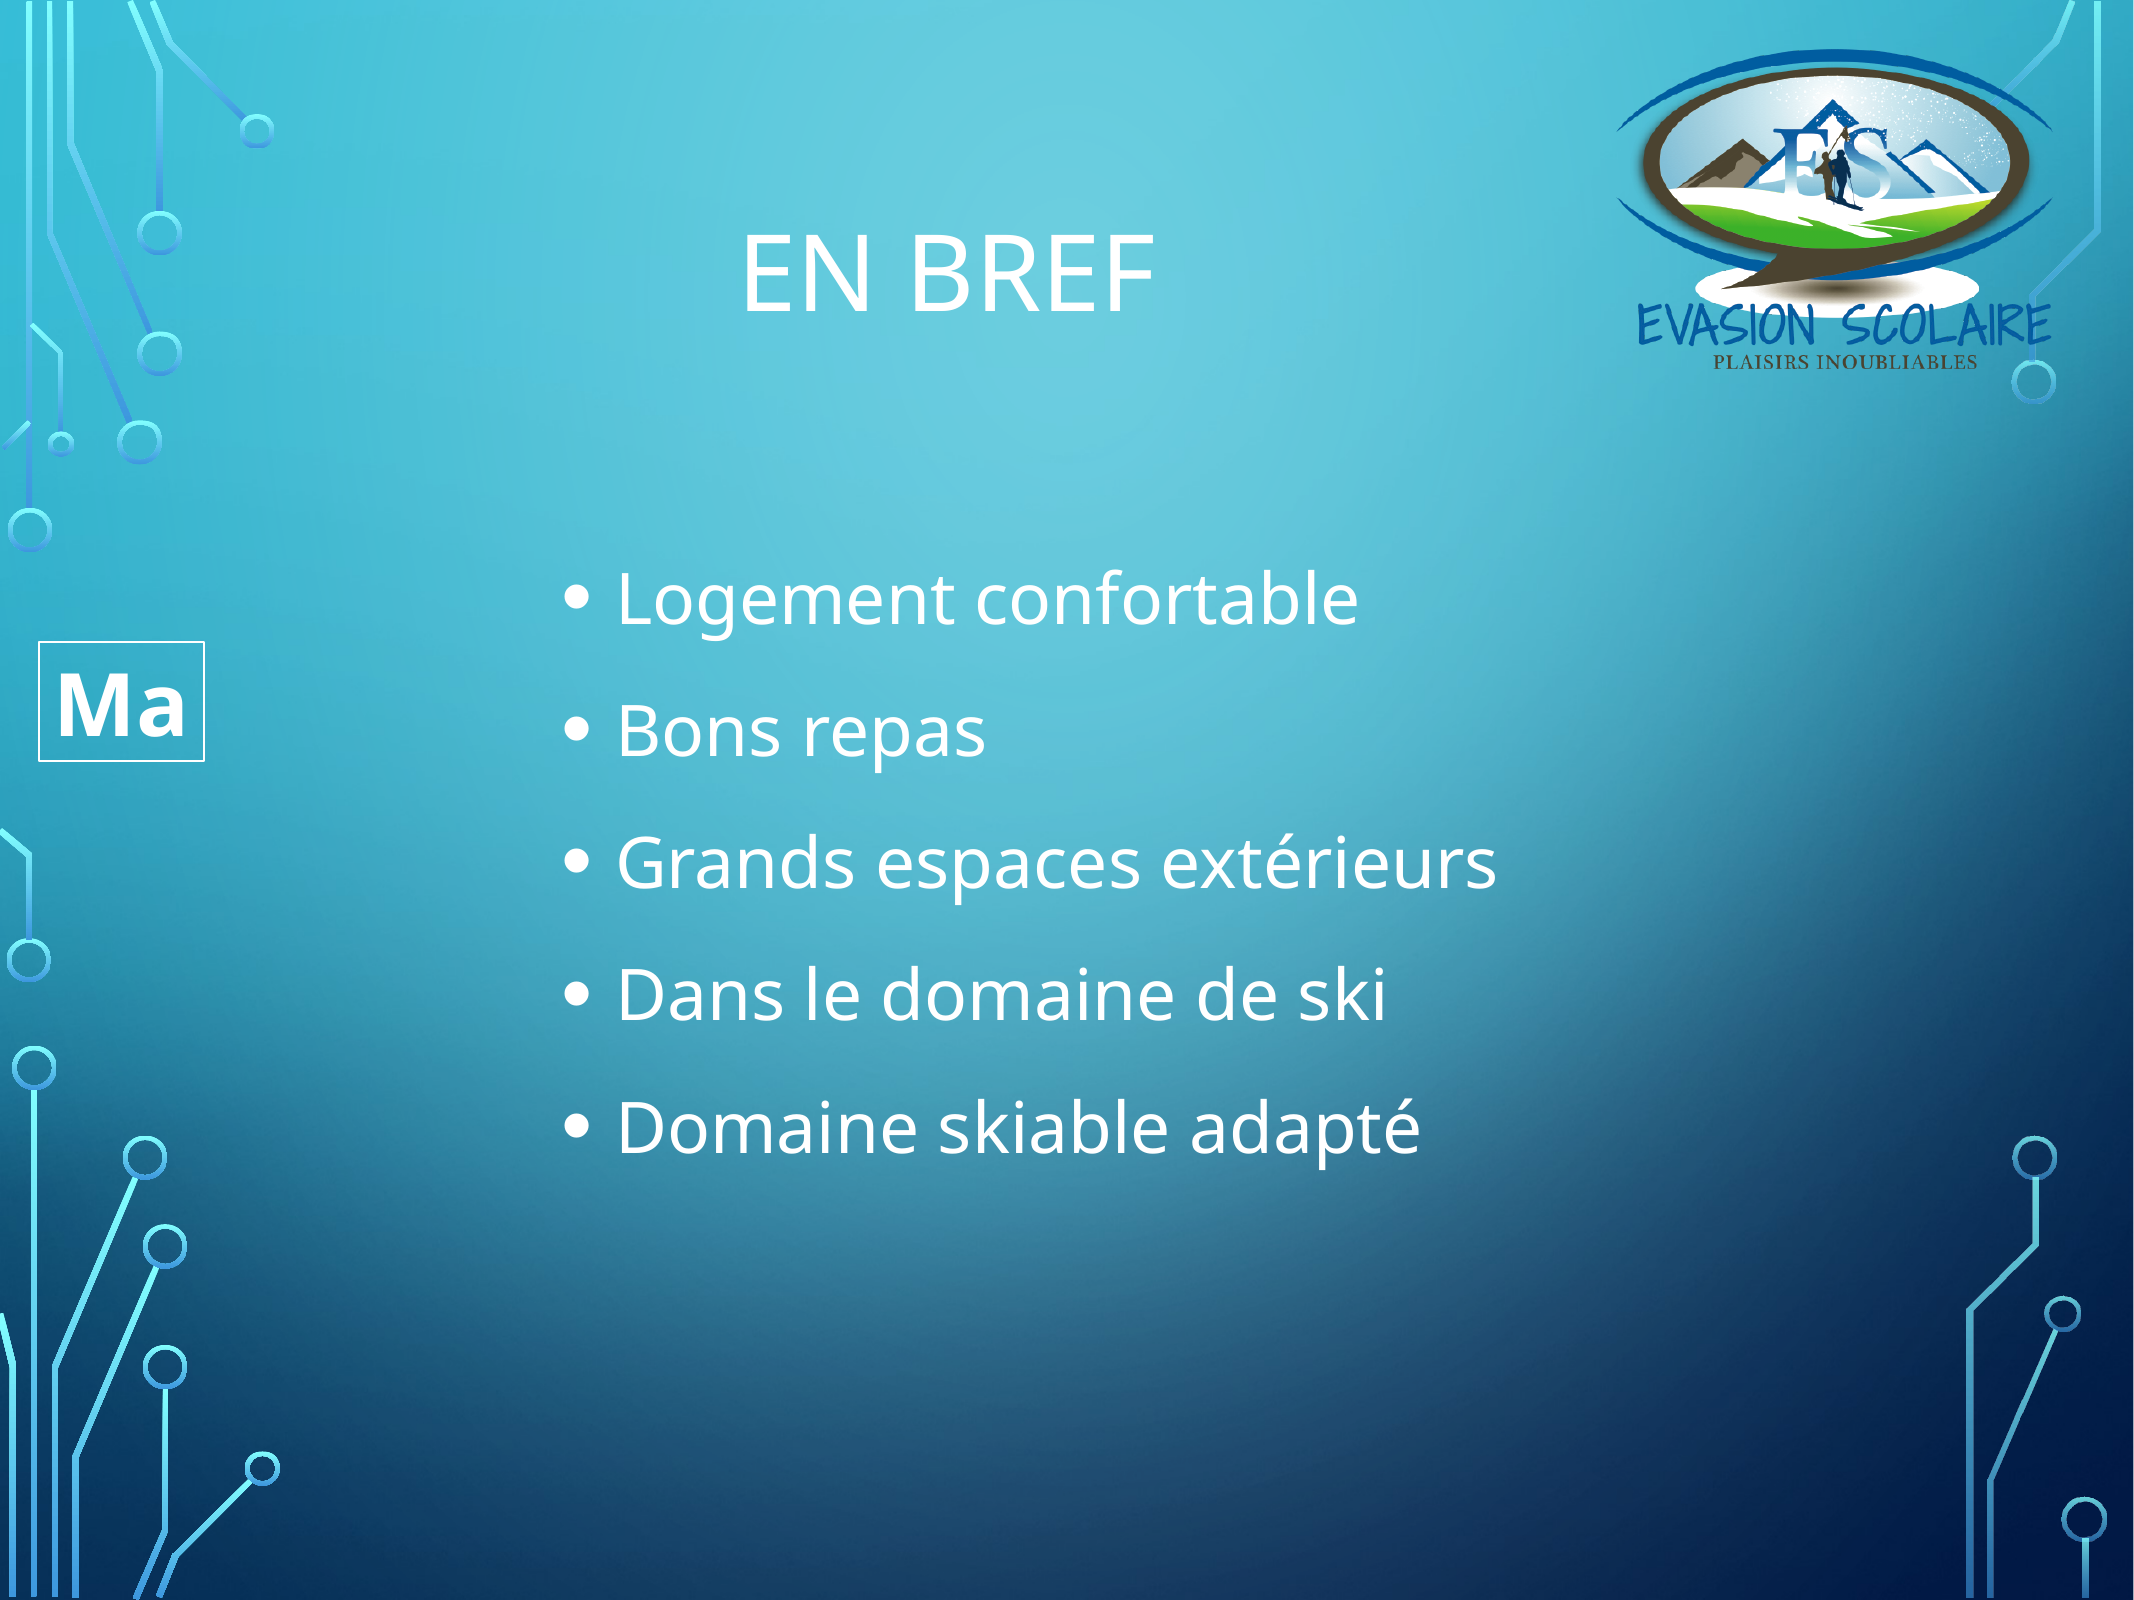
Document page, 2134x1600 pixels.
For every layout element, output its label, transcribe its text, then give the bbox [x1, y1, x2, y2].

text_box Ma [39, 641, 205, 762]
list Logement confortable Bons repas Grands espaces extérieurs Dans le domaine de ski Domaine skiable adapté [546, 528, 1894, 1487]
title En bref [722, 104, 2134, 449]
picture [1611, 45, 2057, 369]
